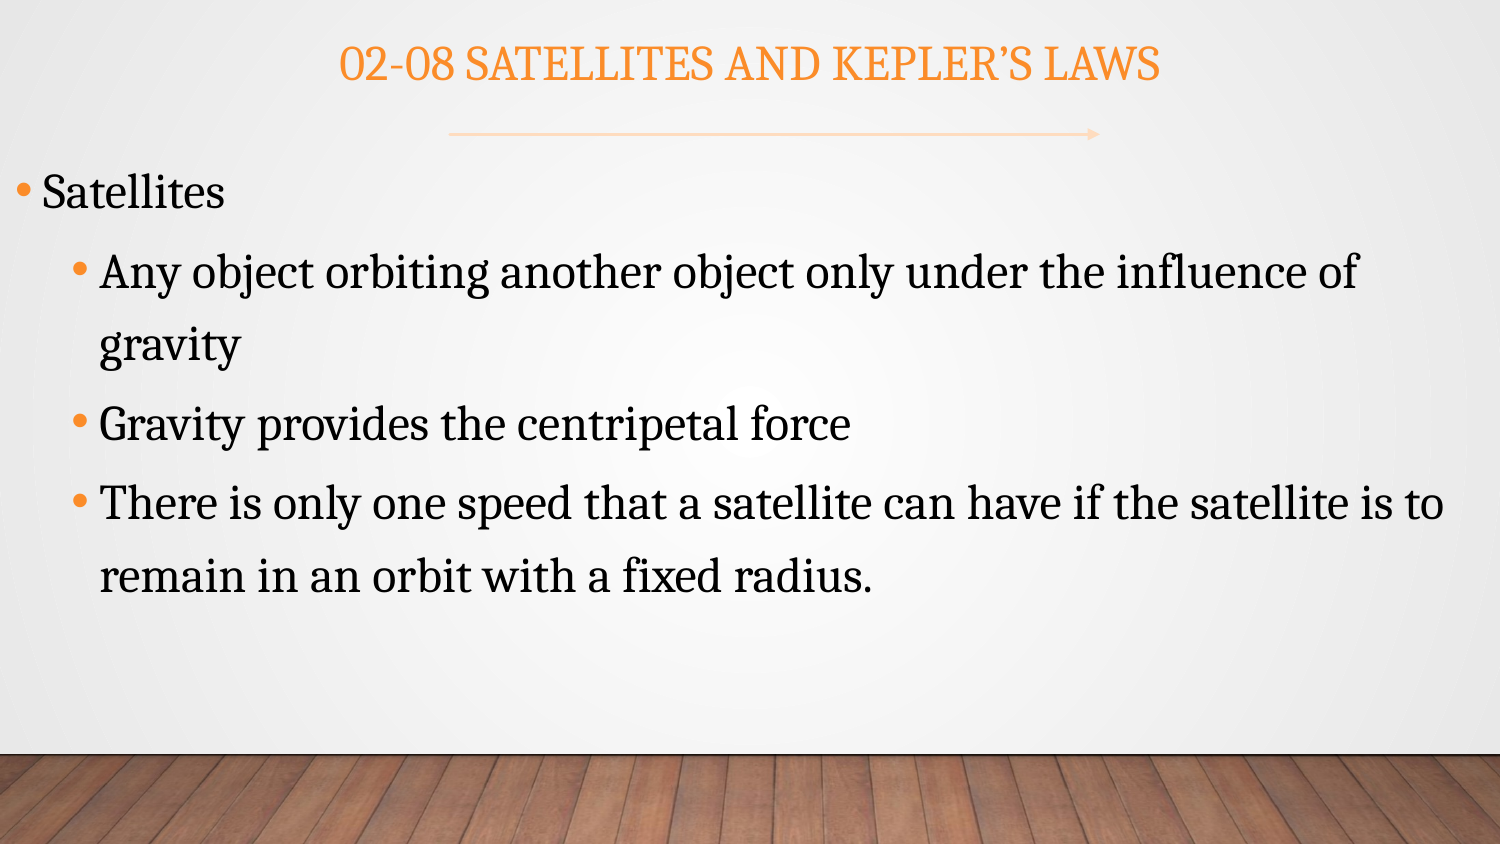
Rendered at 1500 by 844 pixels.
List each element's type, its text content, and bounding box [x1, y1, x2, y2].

list Satellites Any object orbiting another object only under the influence of gravity Gravity provides the centripetal force There is only one speed that a satellite can have if the satellite is to remain in an orbit with a fixed radius. [0, 139, 1500, 756]
picture [0, 756, 1500, 844]
title 02-08 Satellites and Kepler’s Laws [0, 0, 1500, 130]
